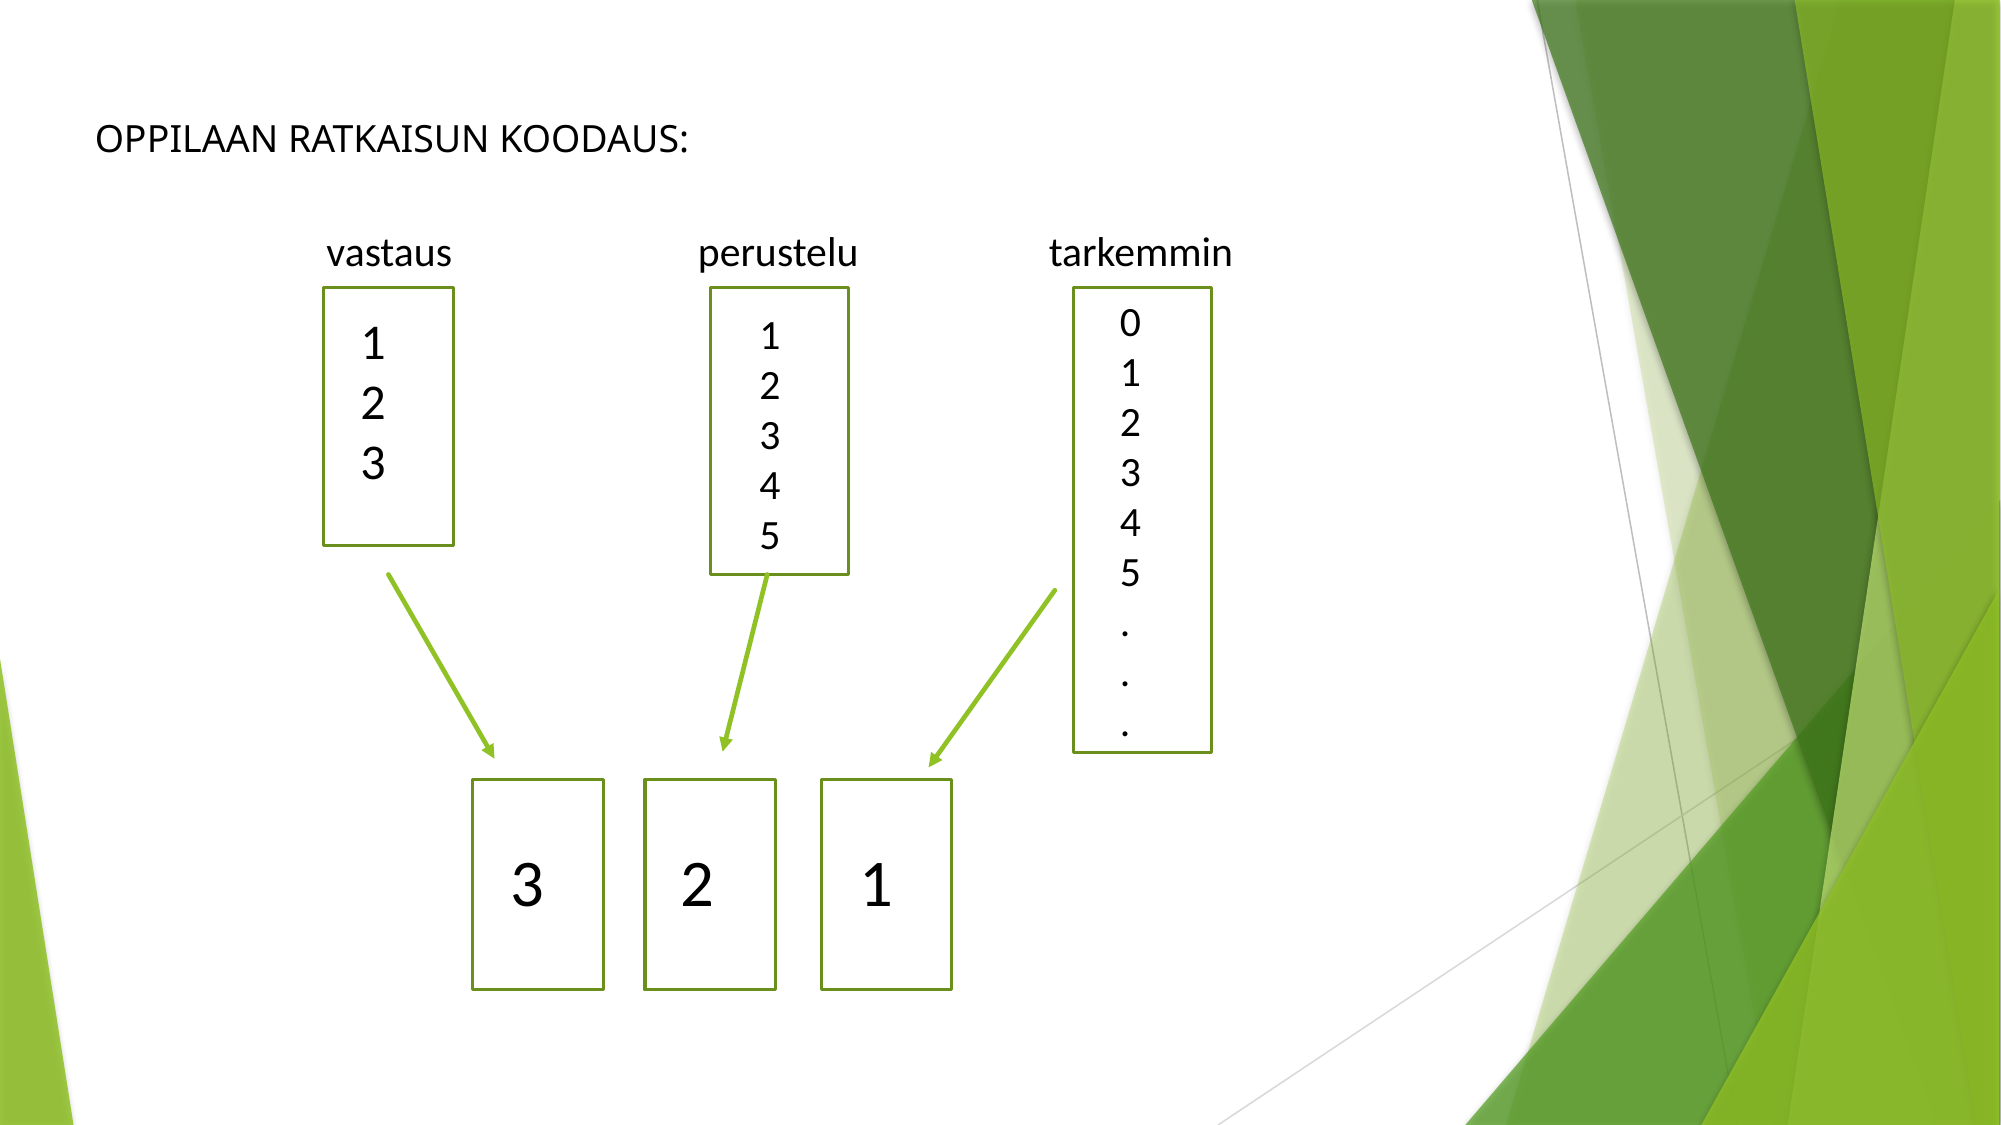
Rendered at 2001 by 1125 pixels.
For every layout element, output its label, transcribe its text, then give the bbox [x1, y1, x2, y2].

text_box OPPILAAN RATKAISUN KOODAUS: [80, 107, 705, 168]
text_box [310, 216, 1251, 991]
